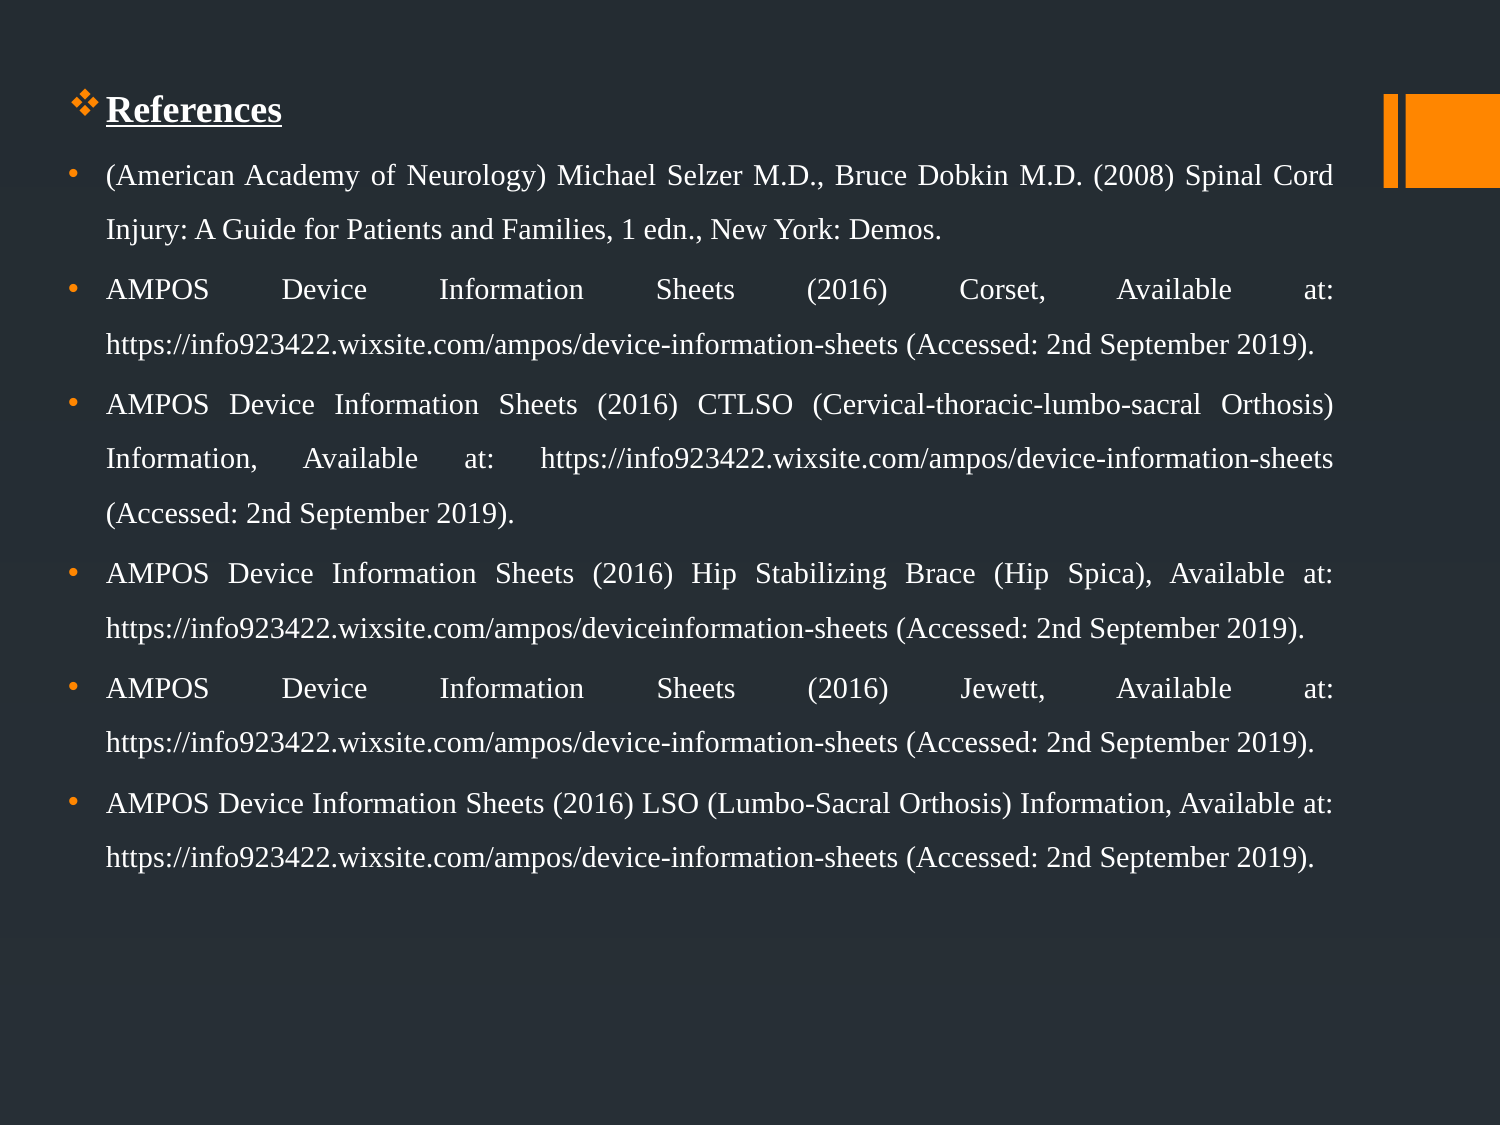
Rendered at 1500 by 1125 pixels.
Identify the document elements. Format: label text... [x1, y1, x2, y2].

list References (American Academy of Neurology) Michael Selzer M.D., Bruce Dobkin M.D. (2008) Spinal Cord Injury: A Guide for Patients and Families, 1 edn., New York: Demos. AMPOS Device Information Sheets (2016) Corset, Available at: https://info923422.wixsite.com/ampos/device-information-sheets (Accessed: 2nd September 2019). AMPOS Device Information Sheets (2016) CTLSO (Cervical-thoracic-lumbo-sacral Orthosis) Information, Available at: https://info923422.wixsite.com/ampos/device-information-sheets (Accessed: 2nd September 2019). AMPOS Device Information Sheets (2016) Hip Stabilizing Brace (Hip Spica), Available at: https://info923422.wixsite.com/ampos/deviceinformation-sheets (Accessed: 2nd September 2019). AMPOS Device Information Sheets (2016) Jewett, Available at: https://info923422.wixsite.com/ampos/device-information-sheets (Accessed: 2nd September 2019). AMPOS Device Information Sheets (2016) LSO (Lumbo-Sacral Orthosis) Information, Available at: https://info923422.wixsite.com/ampos/device-information-sheets (Accessed: 2nd September 2019). [53, 54, 1350, 1035]
